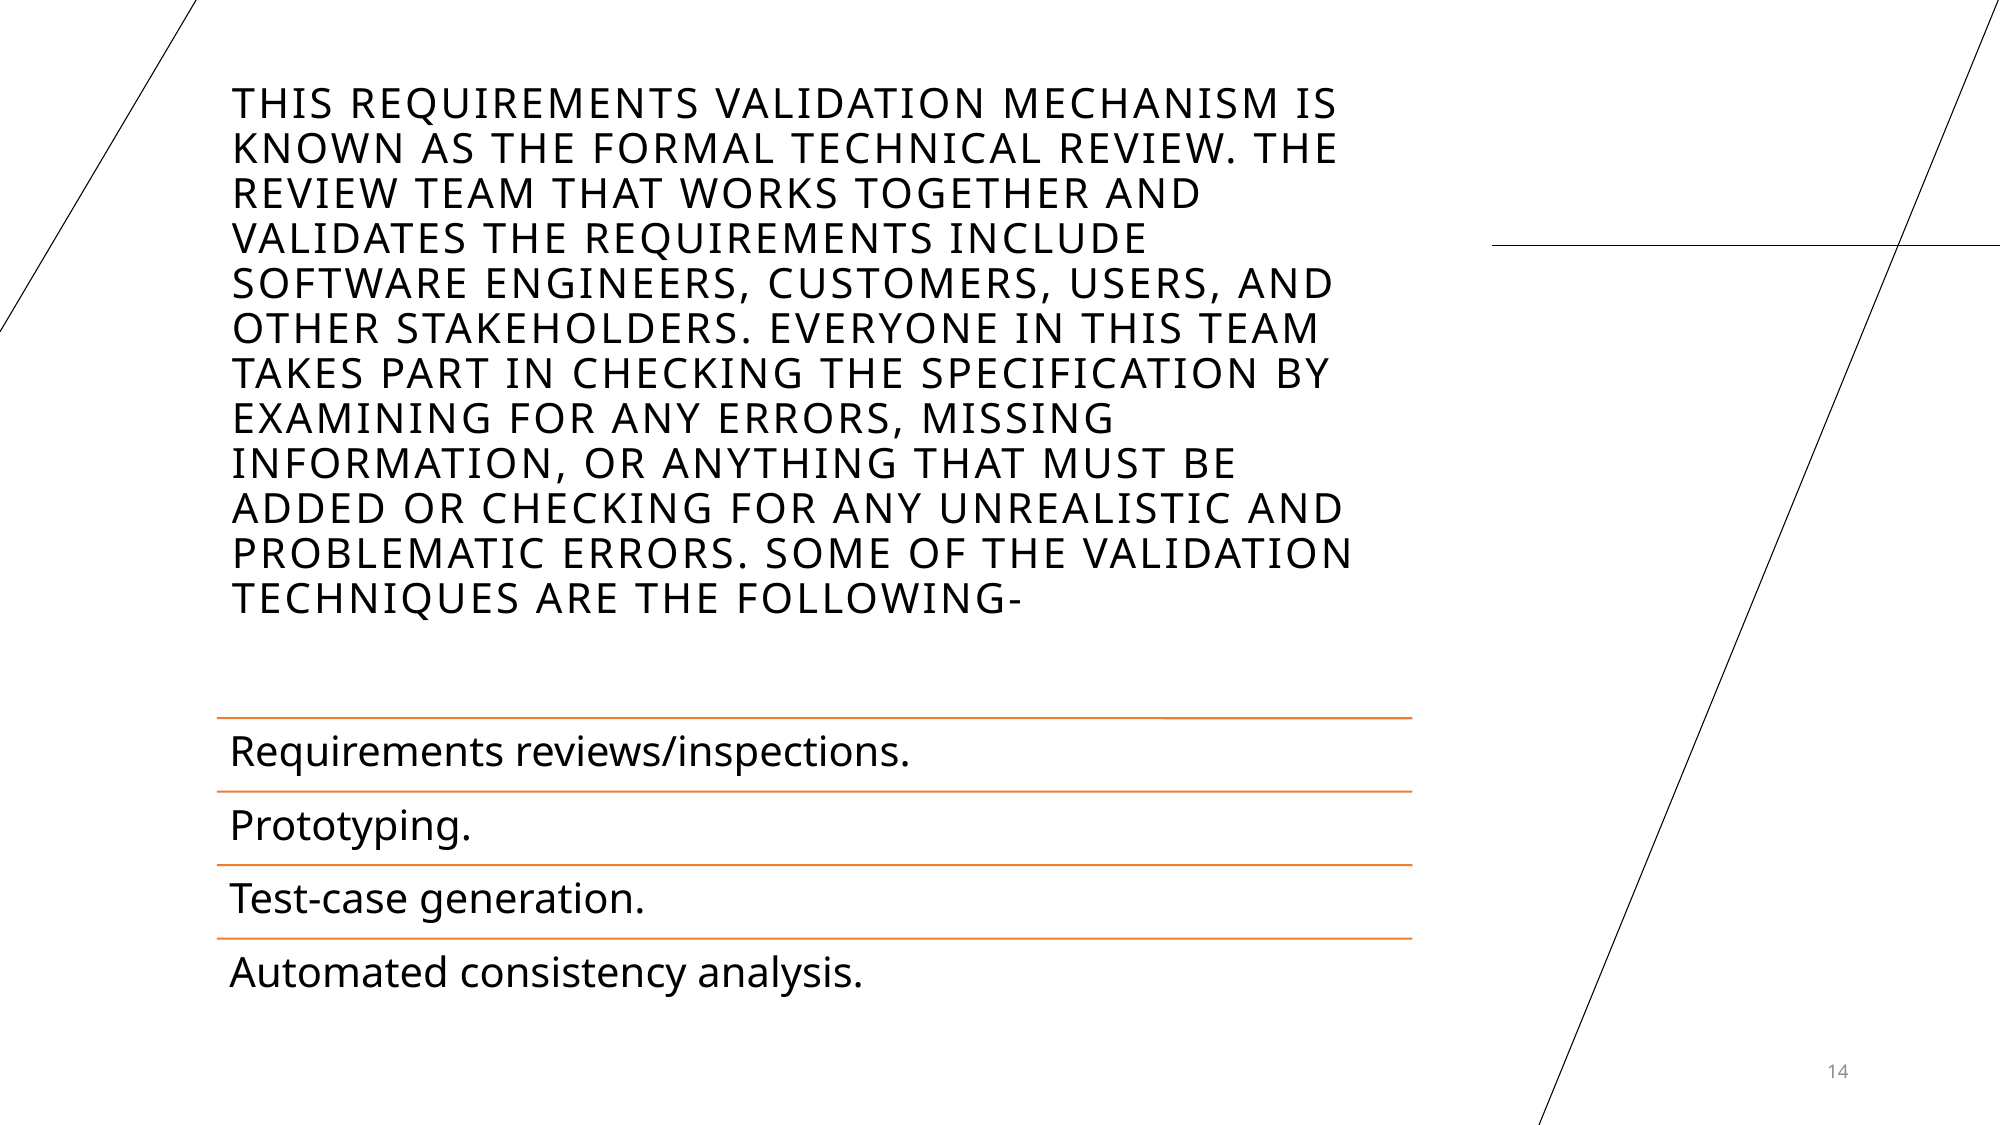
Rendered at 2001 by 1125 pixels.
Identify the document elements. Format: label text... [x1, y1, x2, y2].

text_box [216, 718, 1413, 1013]
slide_number 14 [1701, 1042, 1864, 1103]
title This requirements validation mechanism is known as the formal technical review. The review team that works together and validates the requirements include software engineers, customers, users, and other stakeholders. Everyone in this team takes part in checking the specification by examining for any errors, missing information, or anything that must be added or checking for any unrealistic and problematic errors. Some of the validation techniques are the following- [216, 43, 1413, 631]
